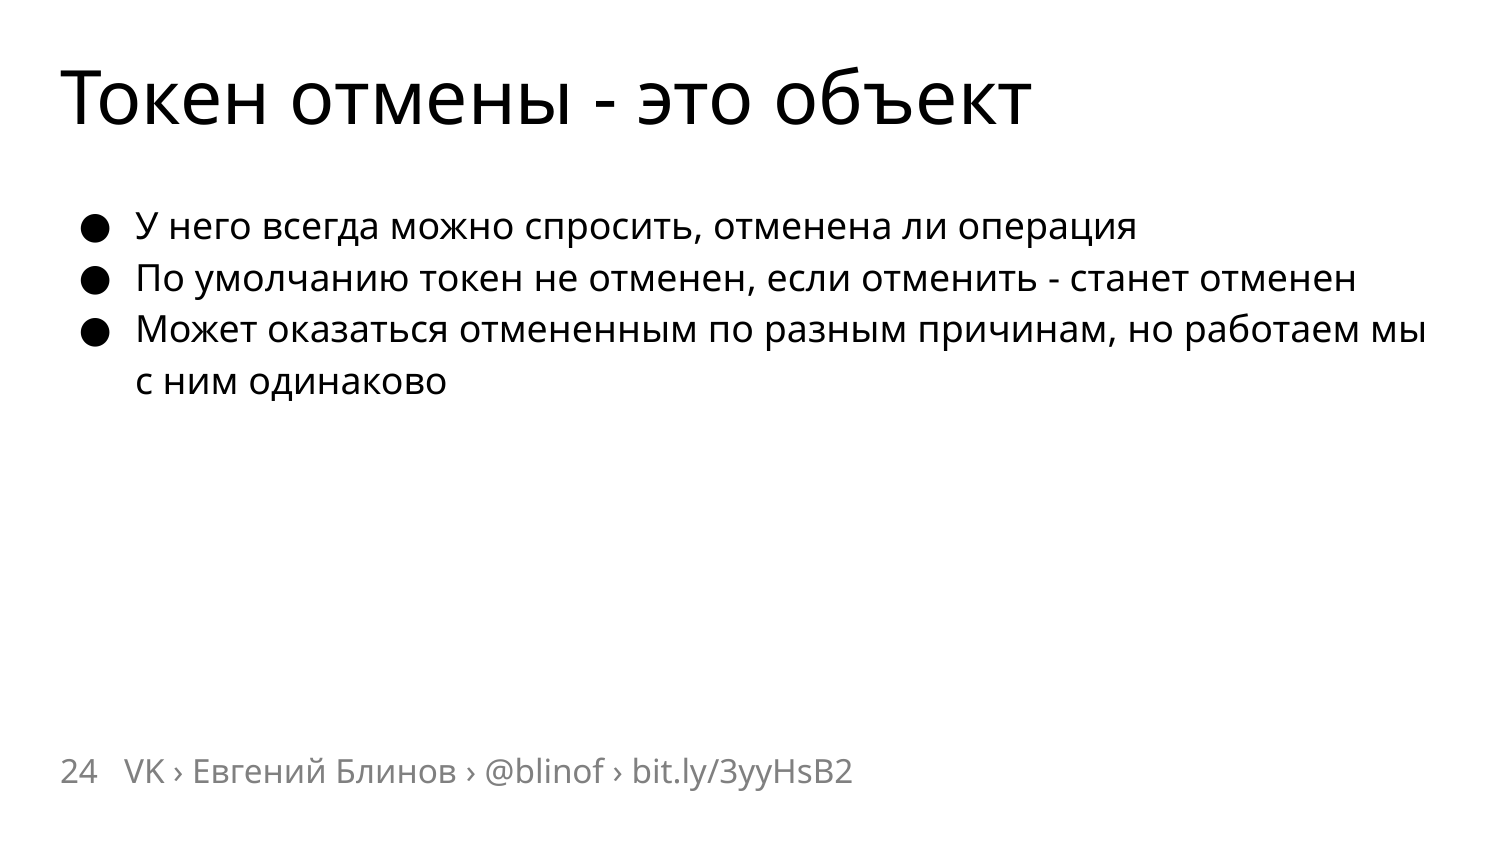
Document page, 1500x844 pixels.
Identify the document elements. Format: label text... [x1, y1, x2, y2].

title Токен отмены - это объект [45, 45, 1455, 158]
list У него всегда можно спросить, отменена ли операция По умолчанию токен не отменен, если отменить - станет отменен Может оказаться отмененным по разным причинам, но работаем мы с ним одинаково [45, 180, 1455, 743]
